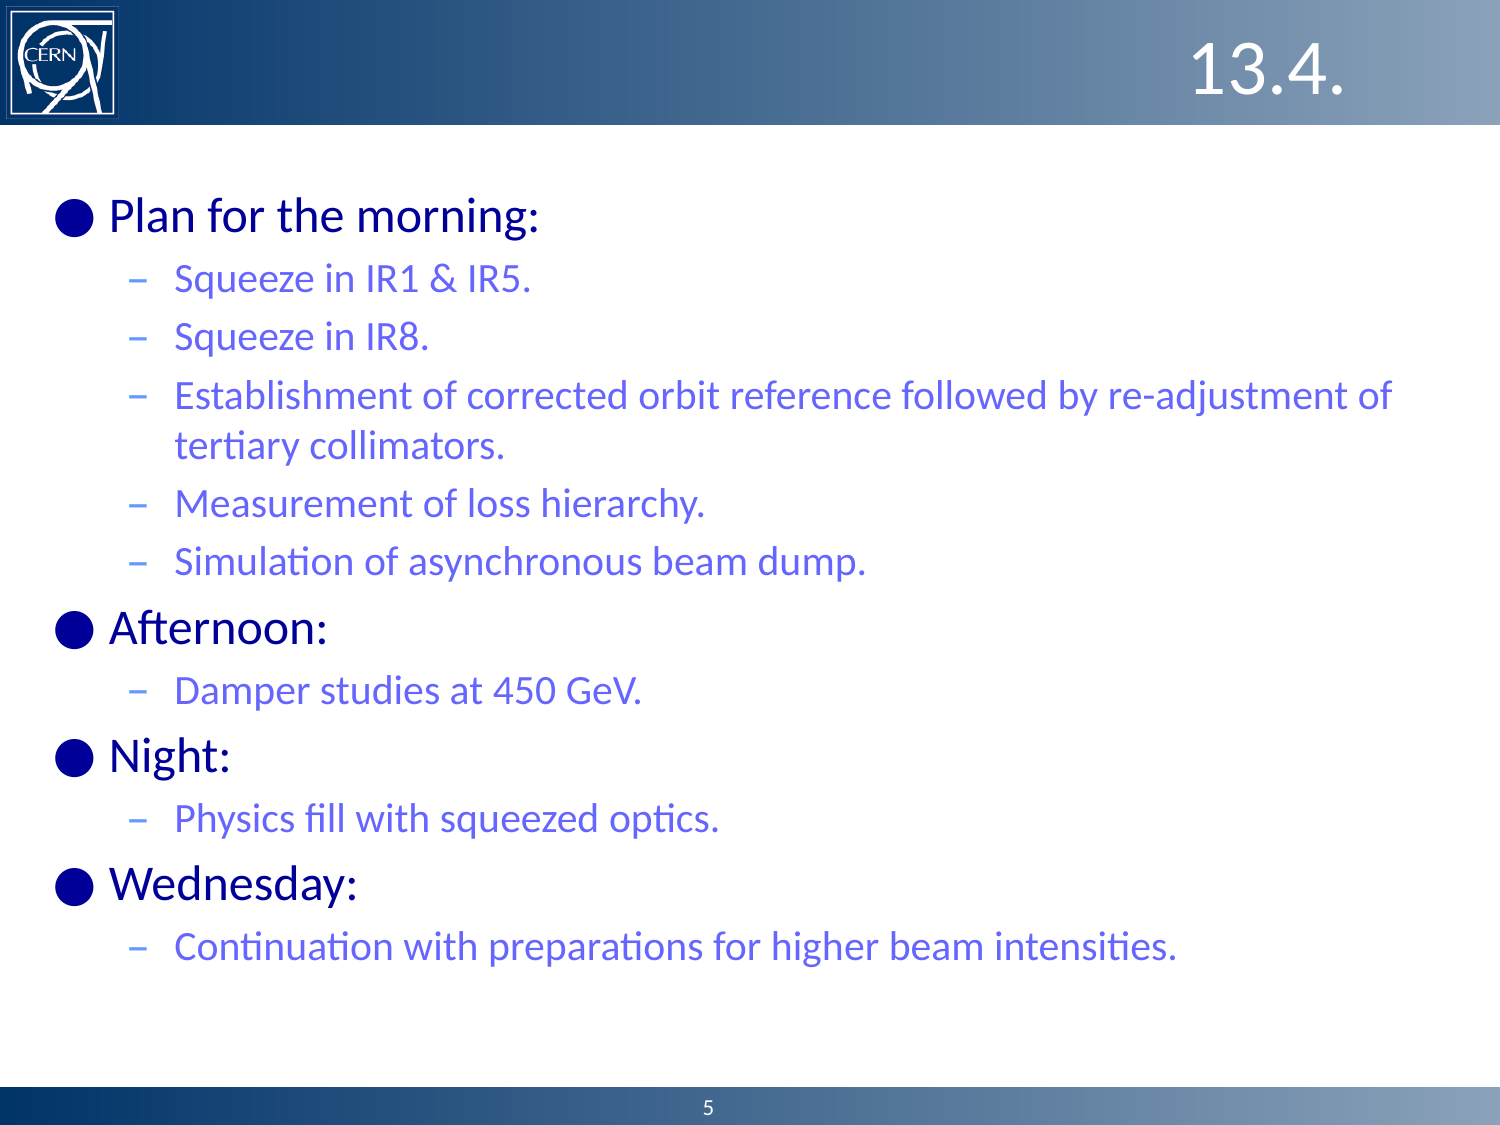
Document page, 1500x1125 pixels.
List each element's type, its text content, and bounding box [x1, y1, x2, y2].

slide_number 5 [687, 1089, 876, 1125]
list Plan for the morning: Squeeze in IR1 & IR5. Squeeze in IR8. Establishment of corrected orbit reference followed by re-adjustment of tertiary collimators. Measurement of loss hierarchy. Simulation of asynchronous beam dump. Afternoon: Damper studies at 450 GeV. Night: Physics fill with squeezed optics. Wednesday: Continuation with preparations for higher beam intensities. [37, 174, 1463, 1051]
picture [6, 6, 119, 119]
title 13.4. [124, 0, 1363, 126]
